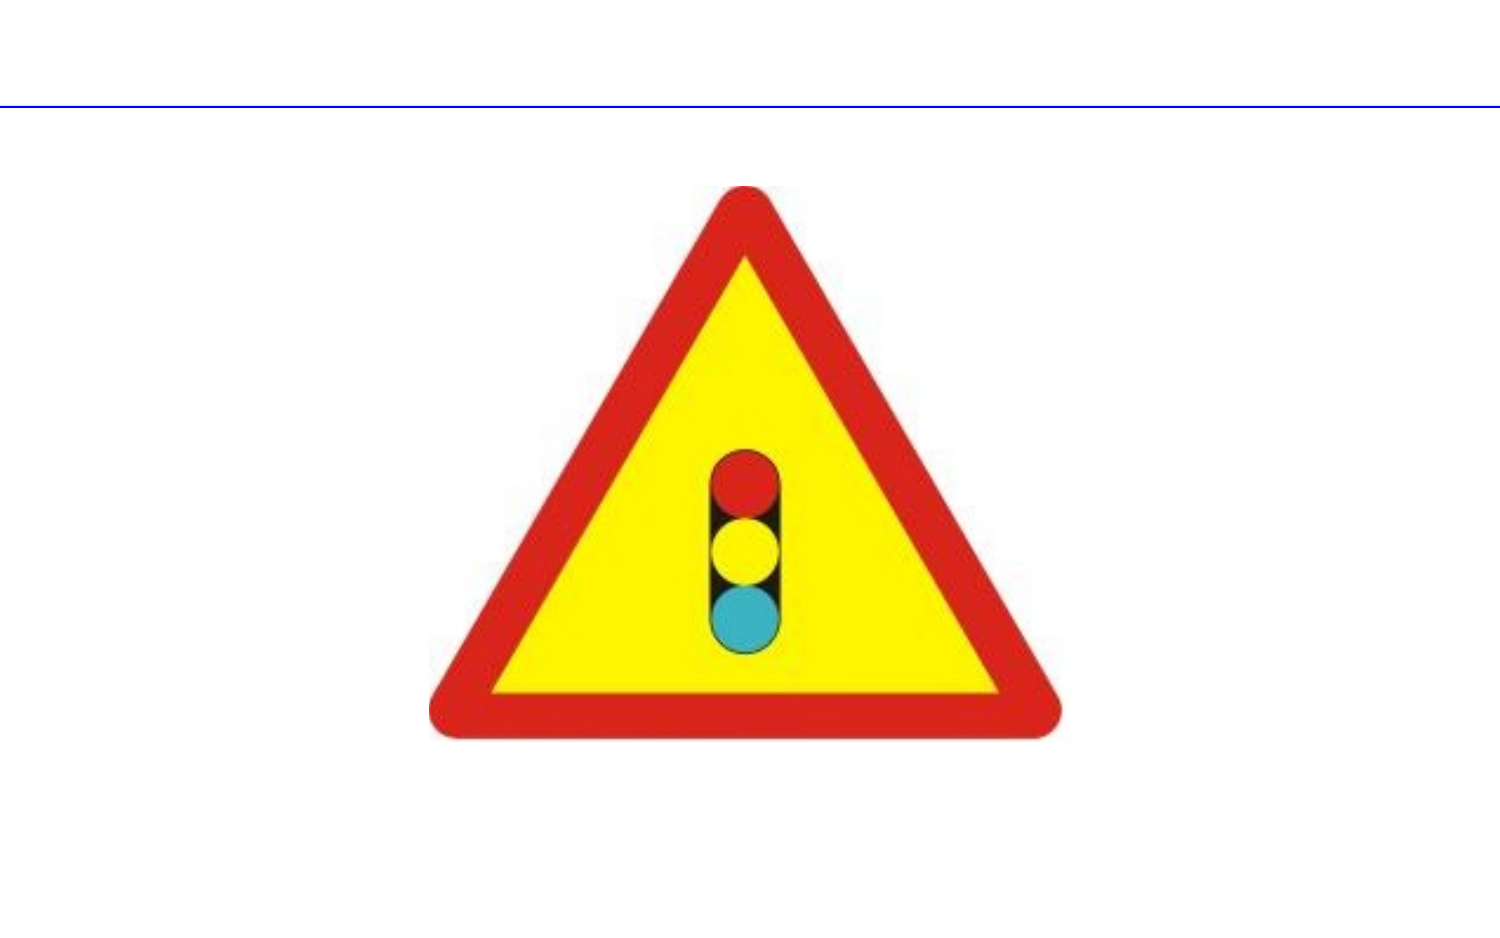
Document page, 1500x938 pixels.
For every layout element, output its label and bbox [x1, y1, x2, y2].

picture [429, 186, 1072, 742]
